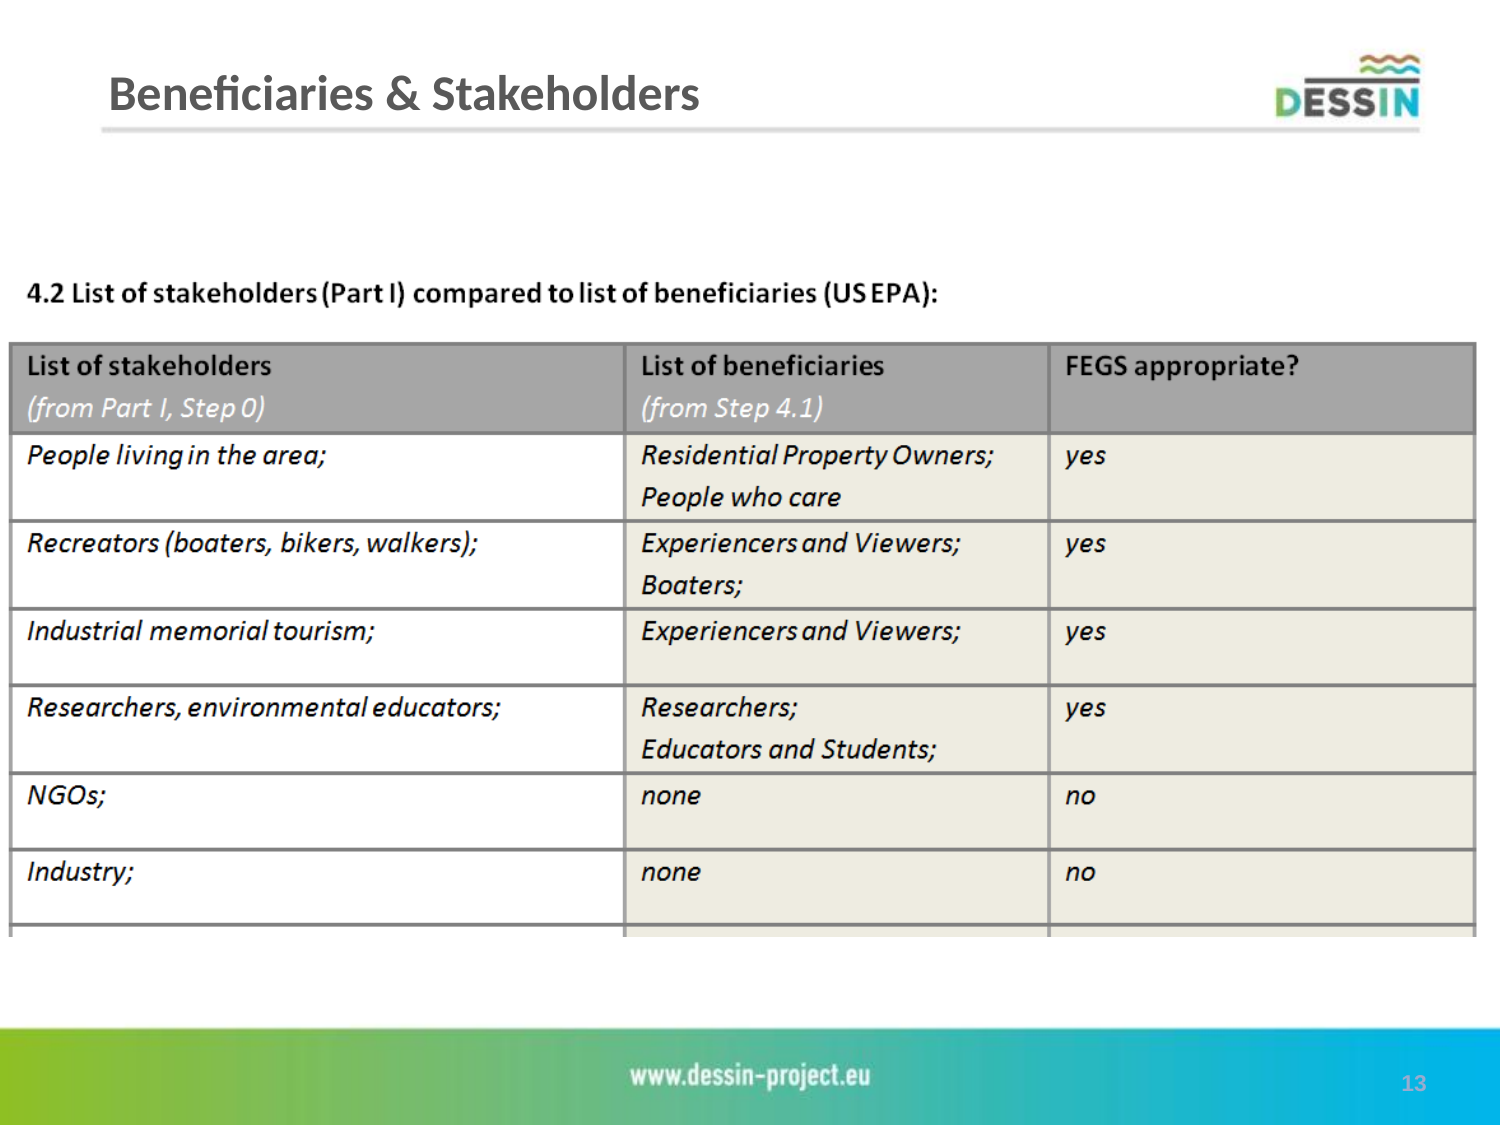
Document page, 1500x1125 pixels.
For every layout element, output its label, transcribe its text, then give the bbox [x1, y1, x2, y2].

picture [0, 0, 1500, 1125]
slide_number 13 [1367, 1060, 1428, 1104]
text_box Beneficiaries & Stakeholders [93, 53, 1124, 128]
